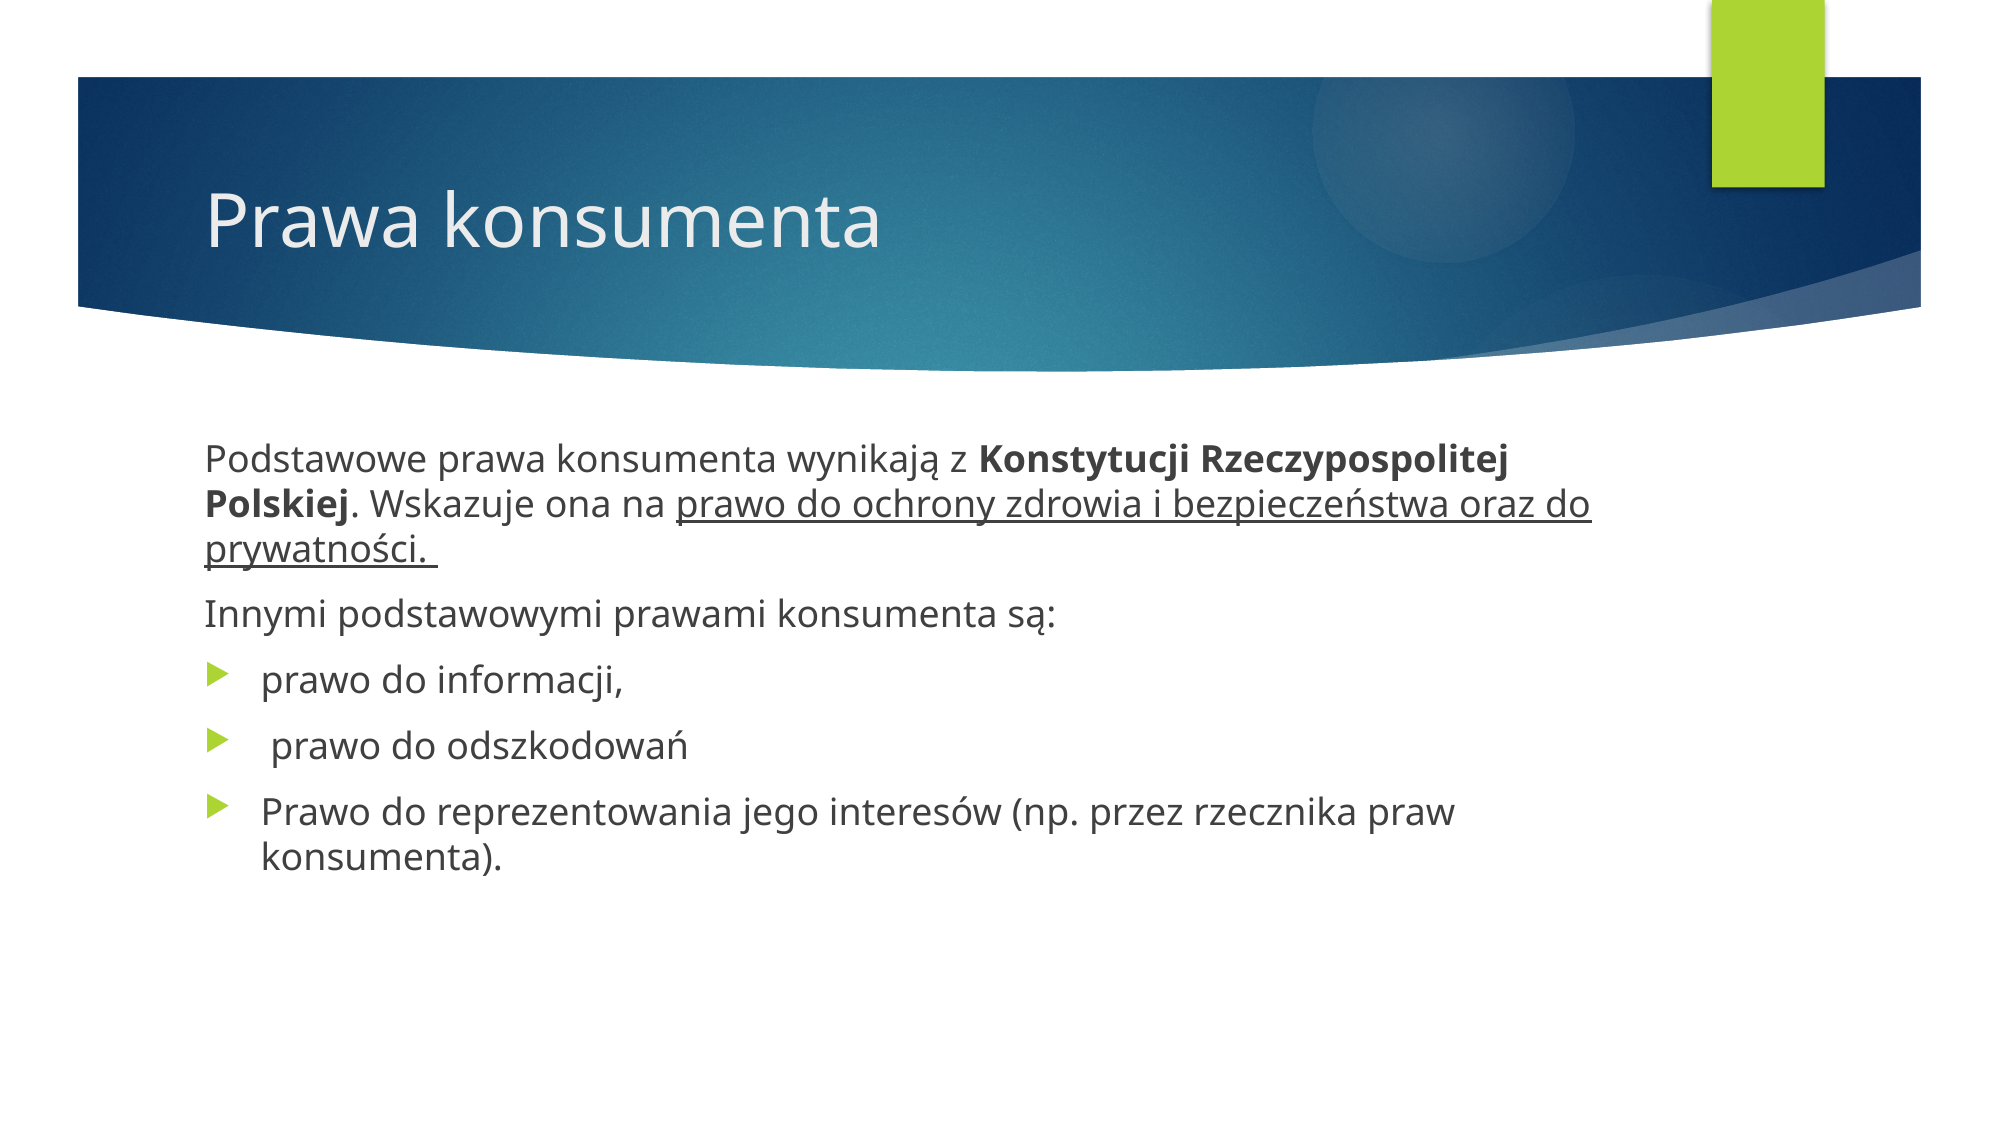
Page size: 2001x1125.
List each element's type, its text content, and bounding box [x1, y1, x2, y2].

title Prawa konsumenta [189, 159, 1627, 276]
list Podstawowe prawa konsumenta wynikają z Konstytucji Rzeczypospolitej Polskiej. Wskazuje ona na prawo do ochrony zdrowia i bezpieczeństwa oraz do prywatności. Innymi podstawowymi prawami konsumenta są: prawo do informacji, prawo do odszkodowań Prawo do reprezentowania jego interesów (np. przez rzecznika praw konsumenta). [189, 427, 1627, 988]
